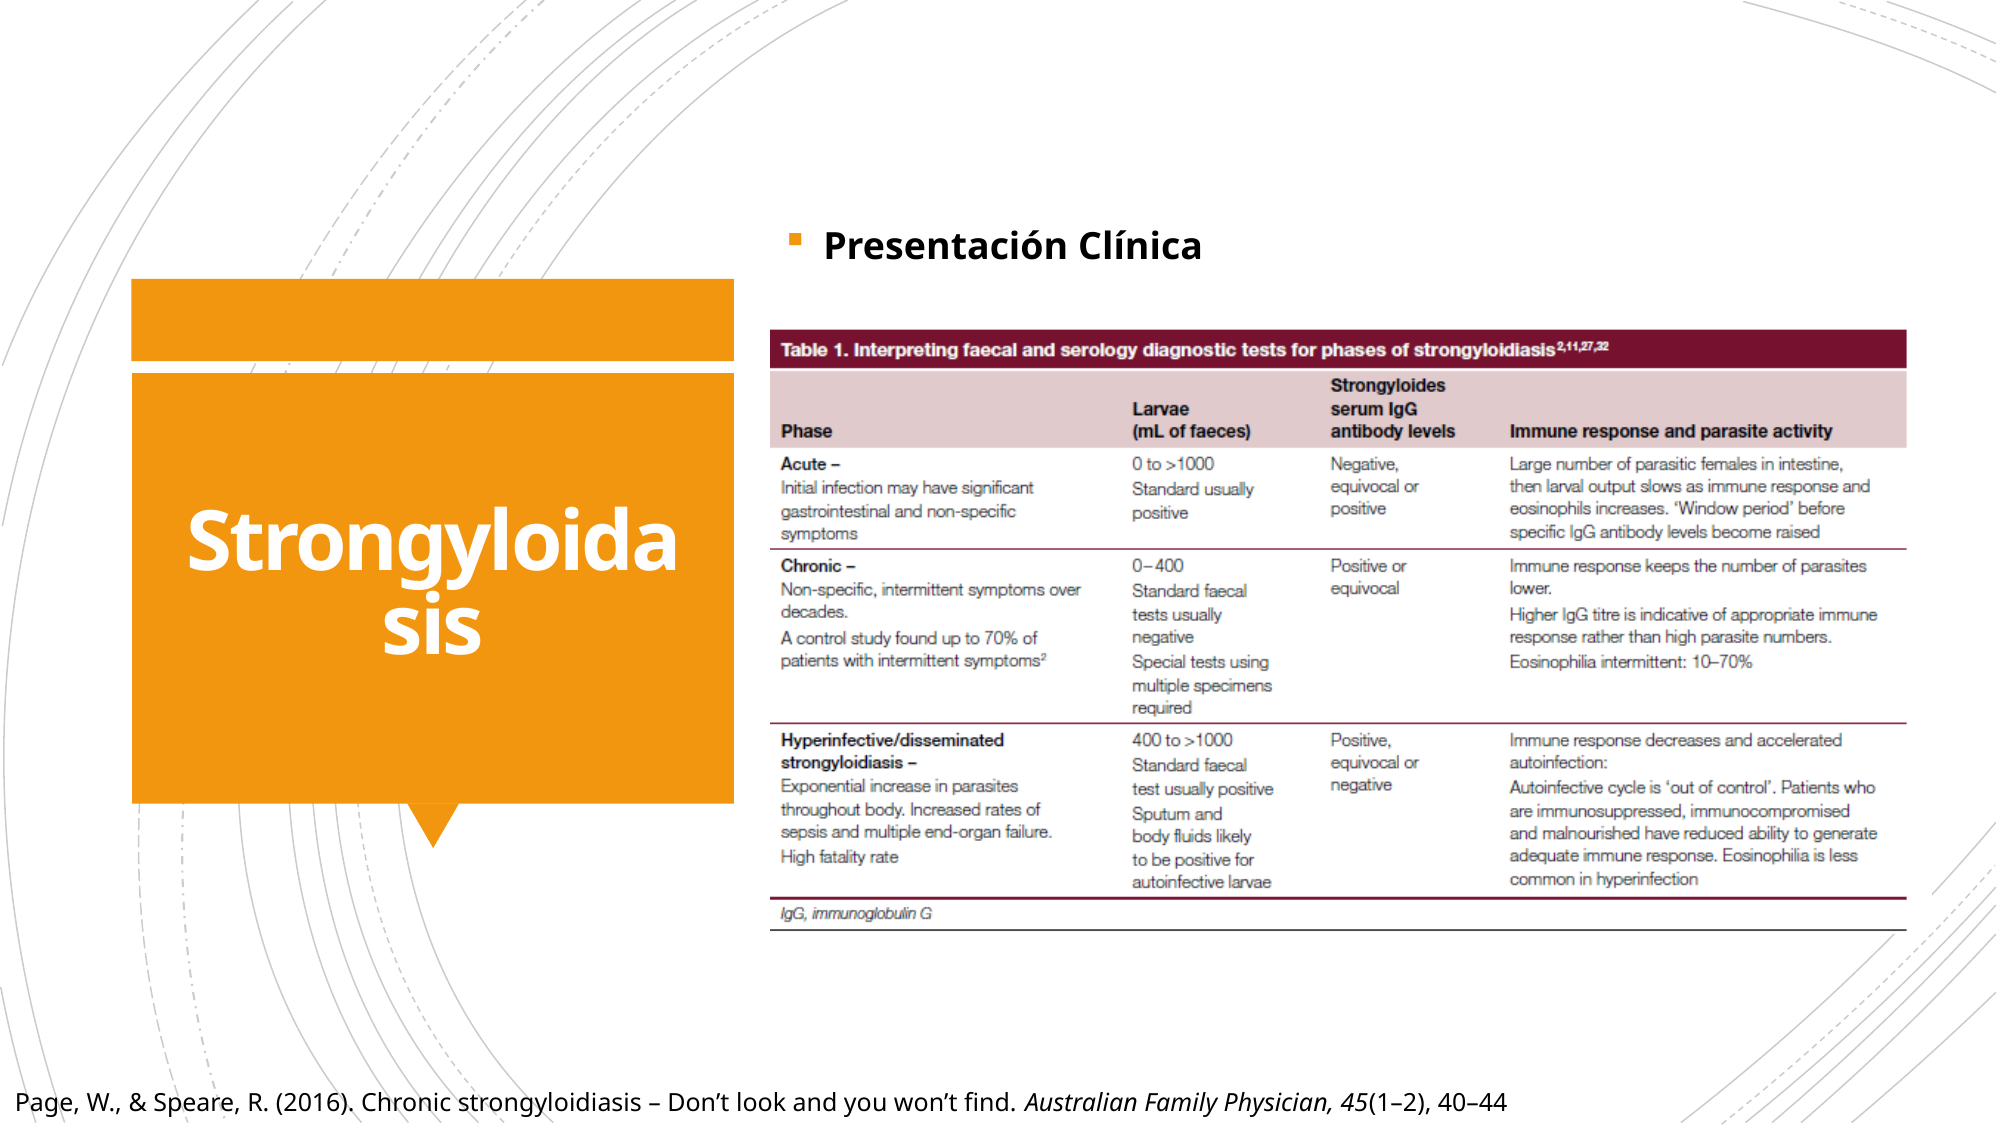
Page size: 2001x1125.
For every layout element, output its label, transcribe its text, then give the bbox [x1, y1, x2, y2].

text_box Page, W., & Speare, R. (2016). Chronic strongyloidiasis – Don’t look and you won’t find. Australian Family Physician, 45(1–2), 40–44 [0, 1079, 1805, 1125]
title Strongyloidasis [145, 385, 720, 789]
list Presentación Clínica [770, 181, 1805, 298]
picture [770, 327, 1932, 935]
